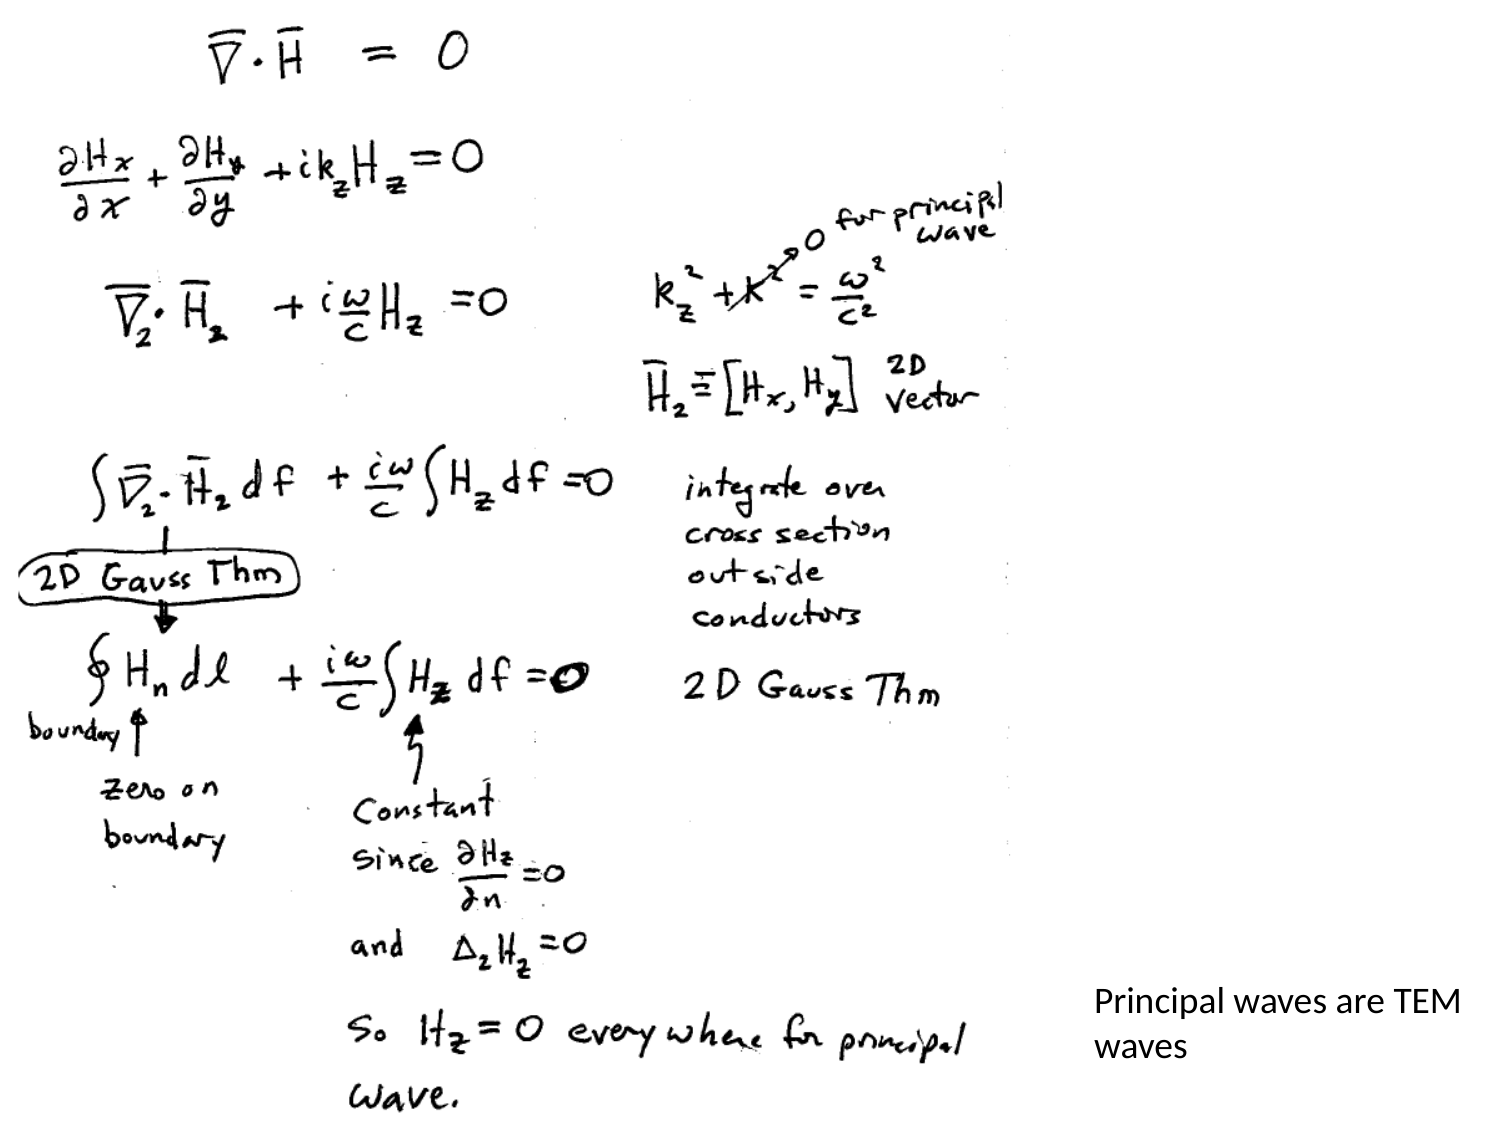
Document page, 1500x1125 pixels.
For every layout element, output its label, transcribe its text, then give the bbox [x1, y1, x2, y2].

text_box Principal waves are TEM waves [1079, 968, 1478, 1074]
picture [16, 0, 1011, 1125]
